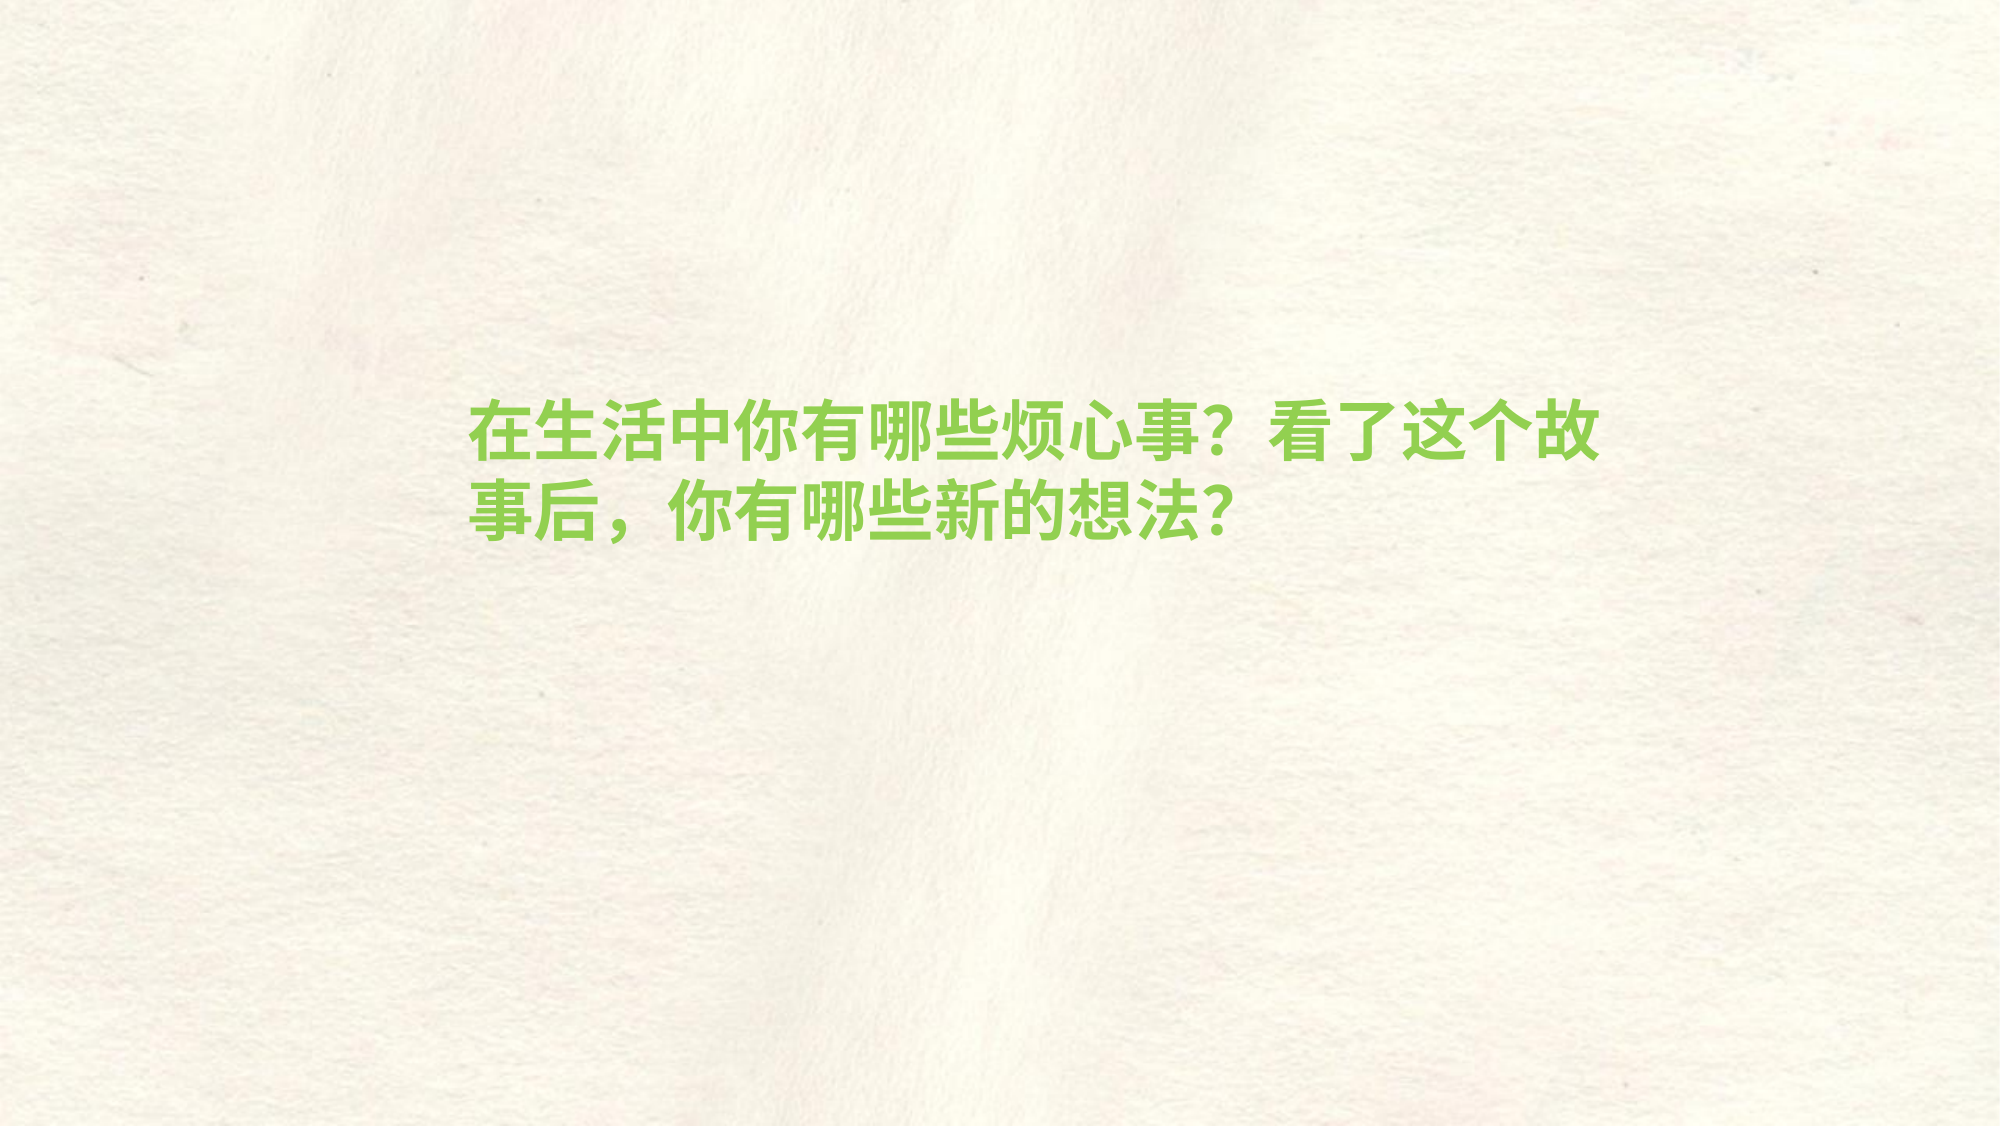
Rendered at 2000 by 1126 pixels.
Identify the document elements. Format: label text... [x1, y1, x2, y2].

picture [0, 0, 2000, 1126]
text_box 在生活中你有哪些烦心事？看了这个故事后，你有哪些新的想法？ [452, 381, 1683, 557]
